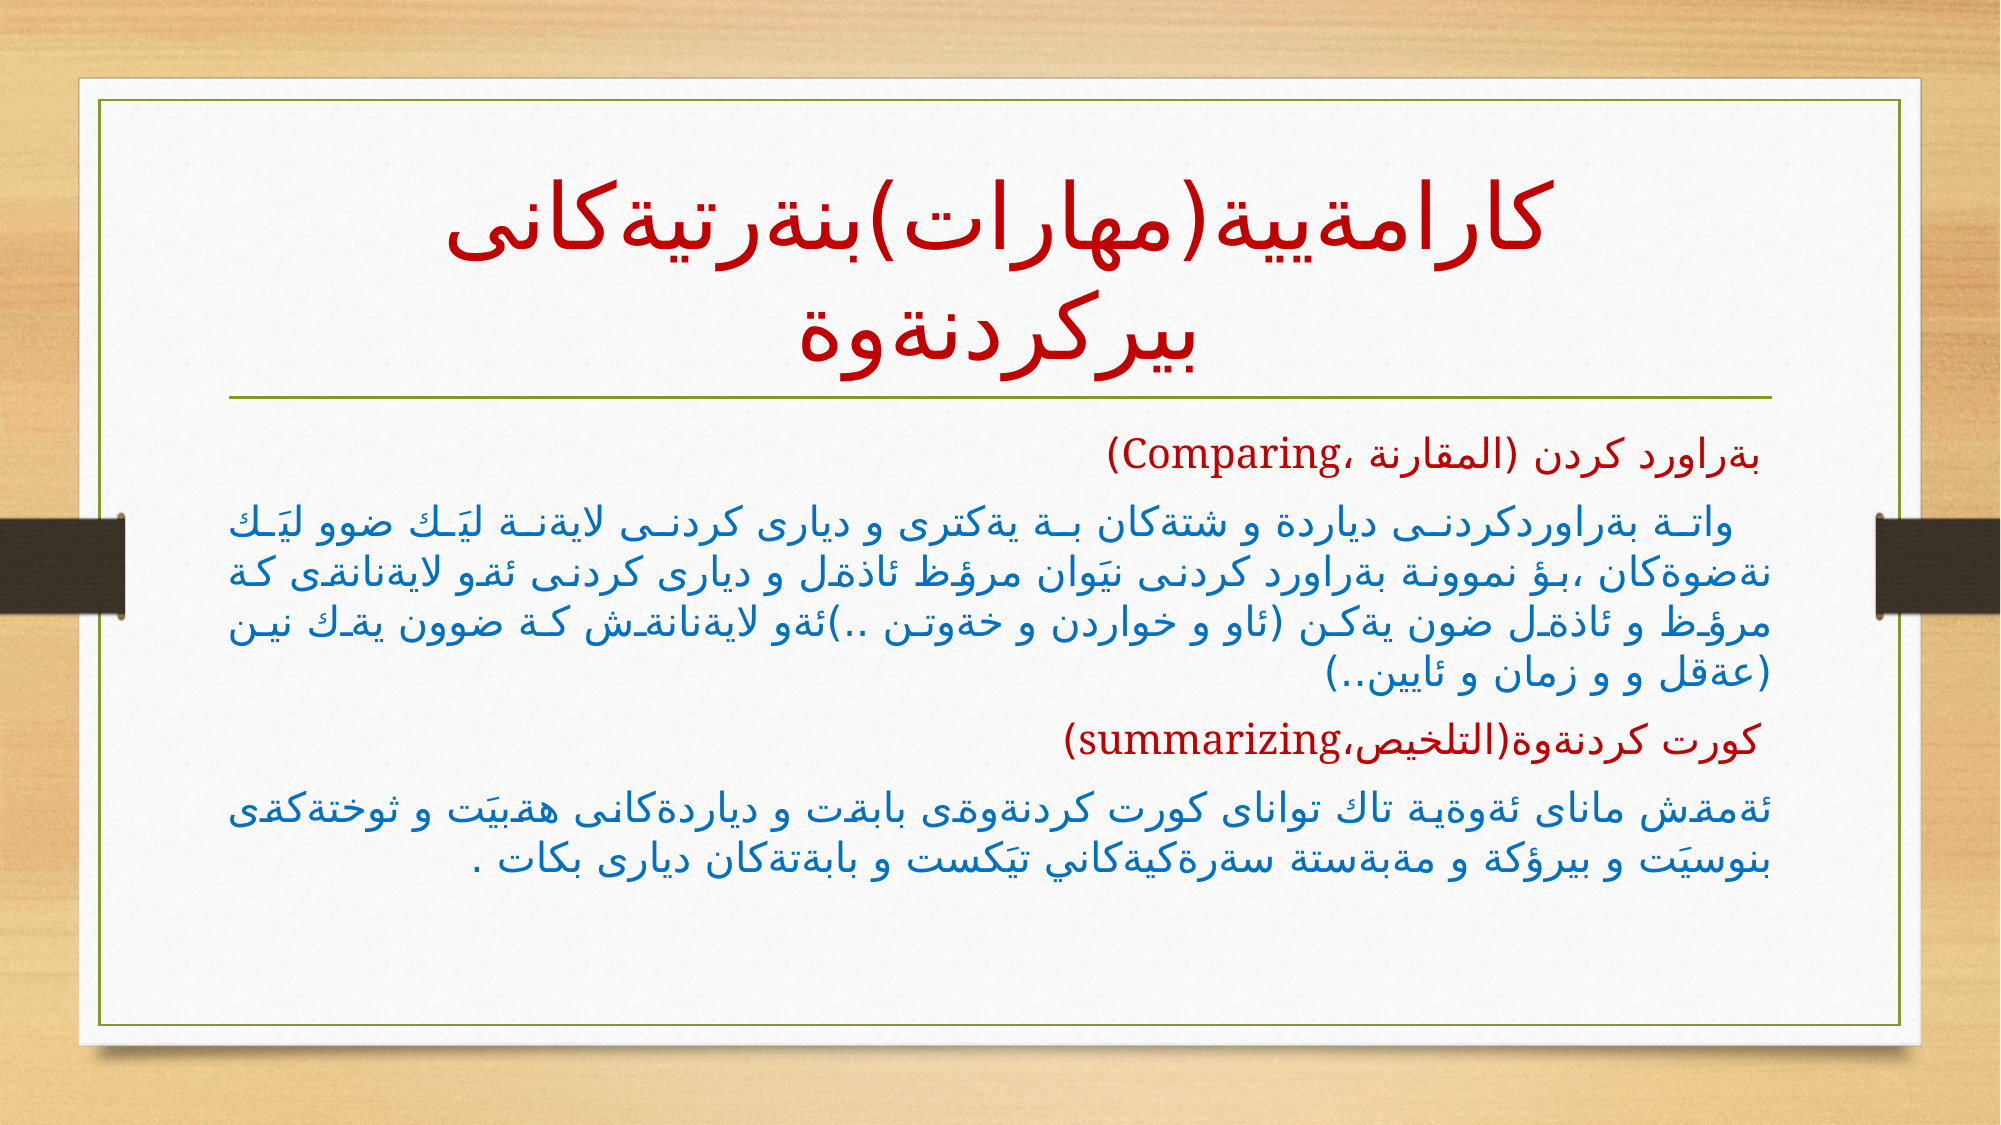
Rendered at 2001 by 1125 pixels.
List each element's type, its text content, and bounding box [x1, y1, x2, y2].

list بةراورد كردن (المقارنة ،Comparing) واتة بةراوردكردنى دياردة و شتةكان بة يةكترى و ديارى كردنى لايةنة ليَك ضوو ليَك نةضوةكان ،بؤ نموونة بةراورد كردنى نيَوان مرؤظ ئاذةل و ديارى كردنى ئةو لايةنانةى كة مرؤظ و ئاذةل ضون يةكن (ئاو و خواردن و خةوتن ..)ئةو لايةنانةش كة ضوون يةك نين (عةقل و و زمان و ئايين..) كورت كردنةوة(التلخيص،summarizing) ئةمةش ماناى ئةوةية تاك تواناى كورت كردنةوةى بابةت و دياردةكانى هةبيَت و ثوختةكةى بنوسيَت و بيرؤكة و مةبةستة سةرةكيةكاني تيَكست و بابةتةكان ديارى بكات . [212, 419, 1788, 964]
picture [0, 0, 2001, 1125]
title كارامةيية(مهارات)بنةرتيةكانى بيركردنةوة [212, 161, 1788, 375]
